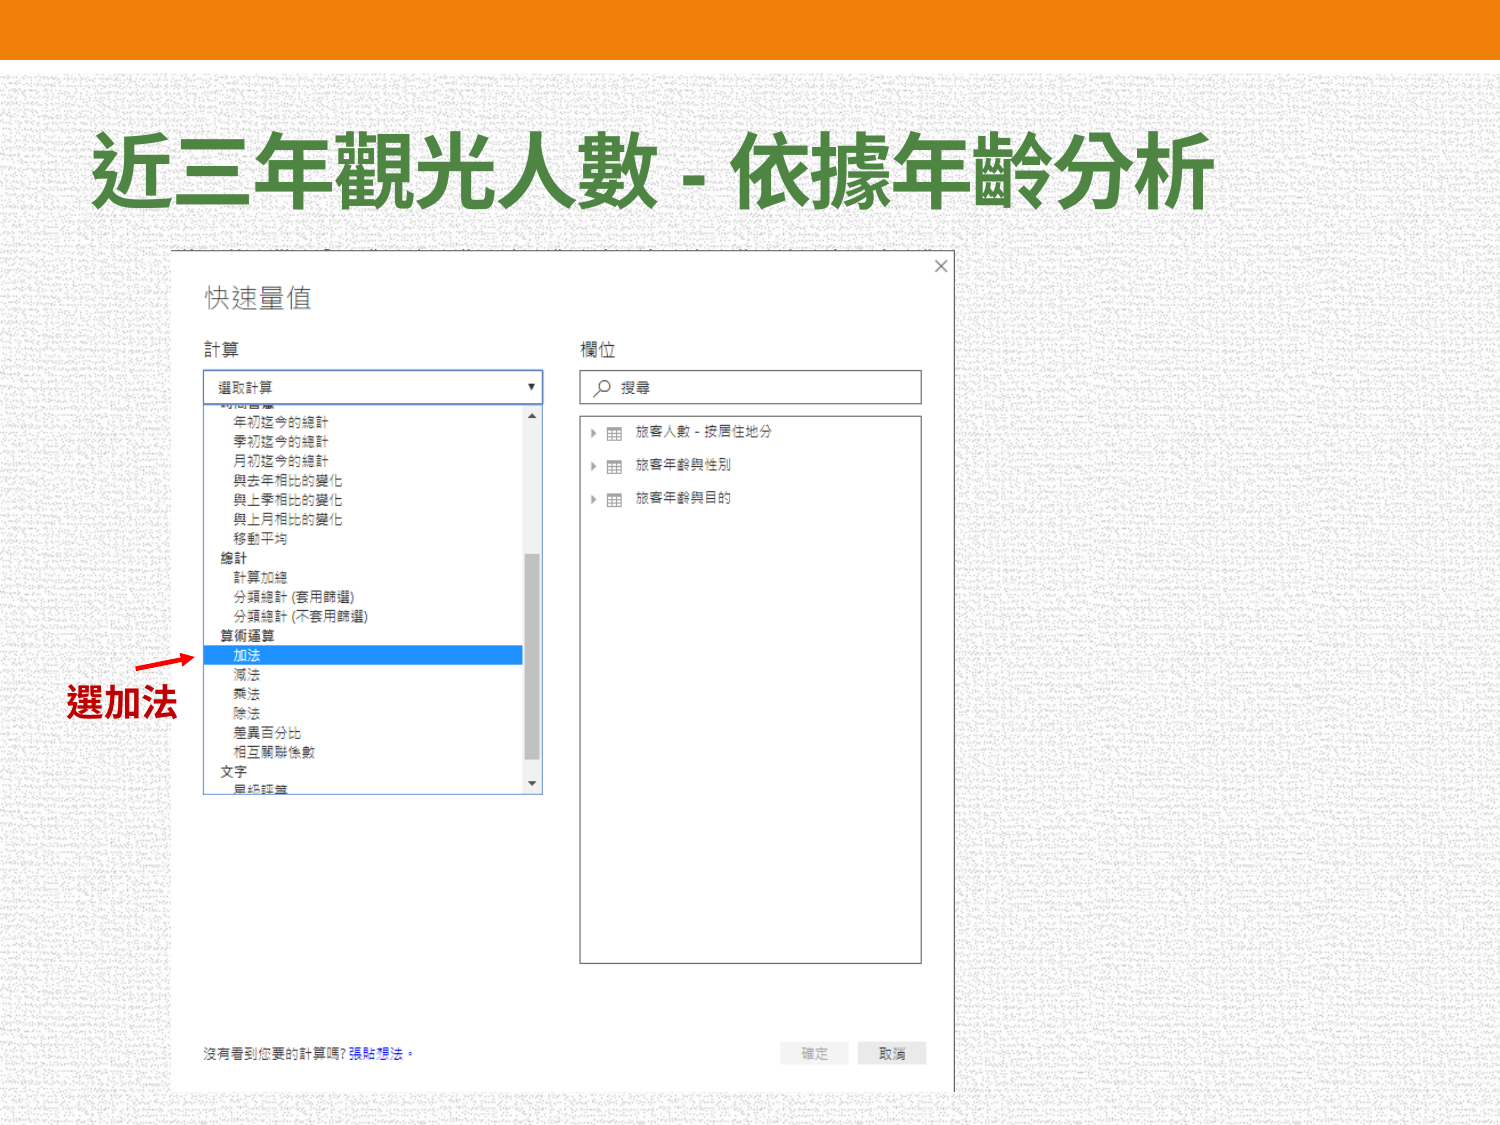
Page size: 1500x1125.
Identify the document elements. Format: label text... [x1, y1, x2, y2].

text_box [135, 656, 195, 669]
picture [170, 249, 955, 1092]
title 近三年觀光人數-依據年齡分析 [75, 87, 1425, 250]
text_box 選加法 [51, 671, 168, 732]
